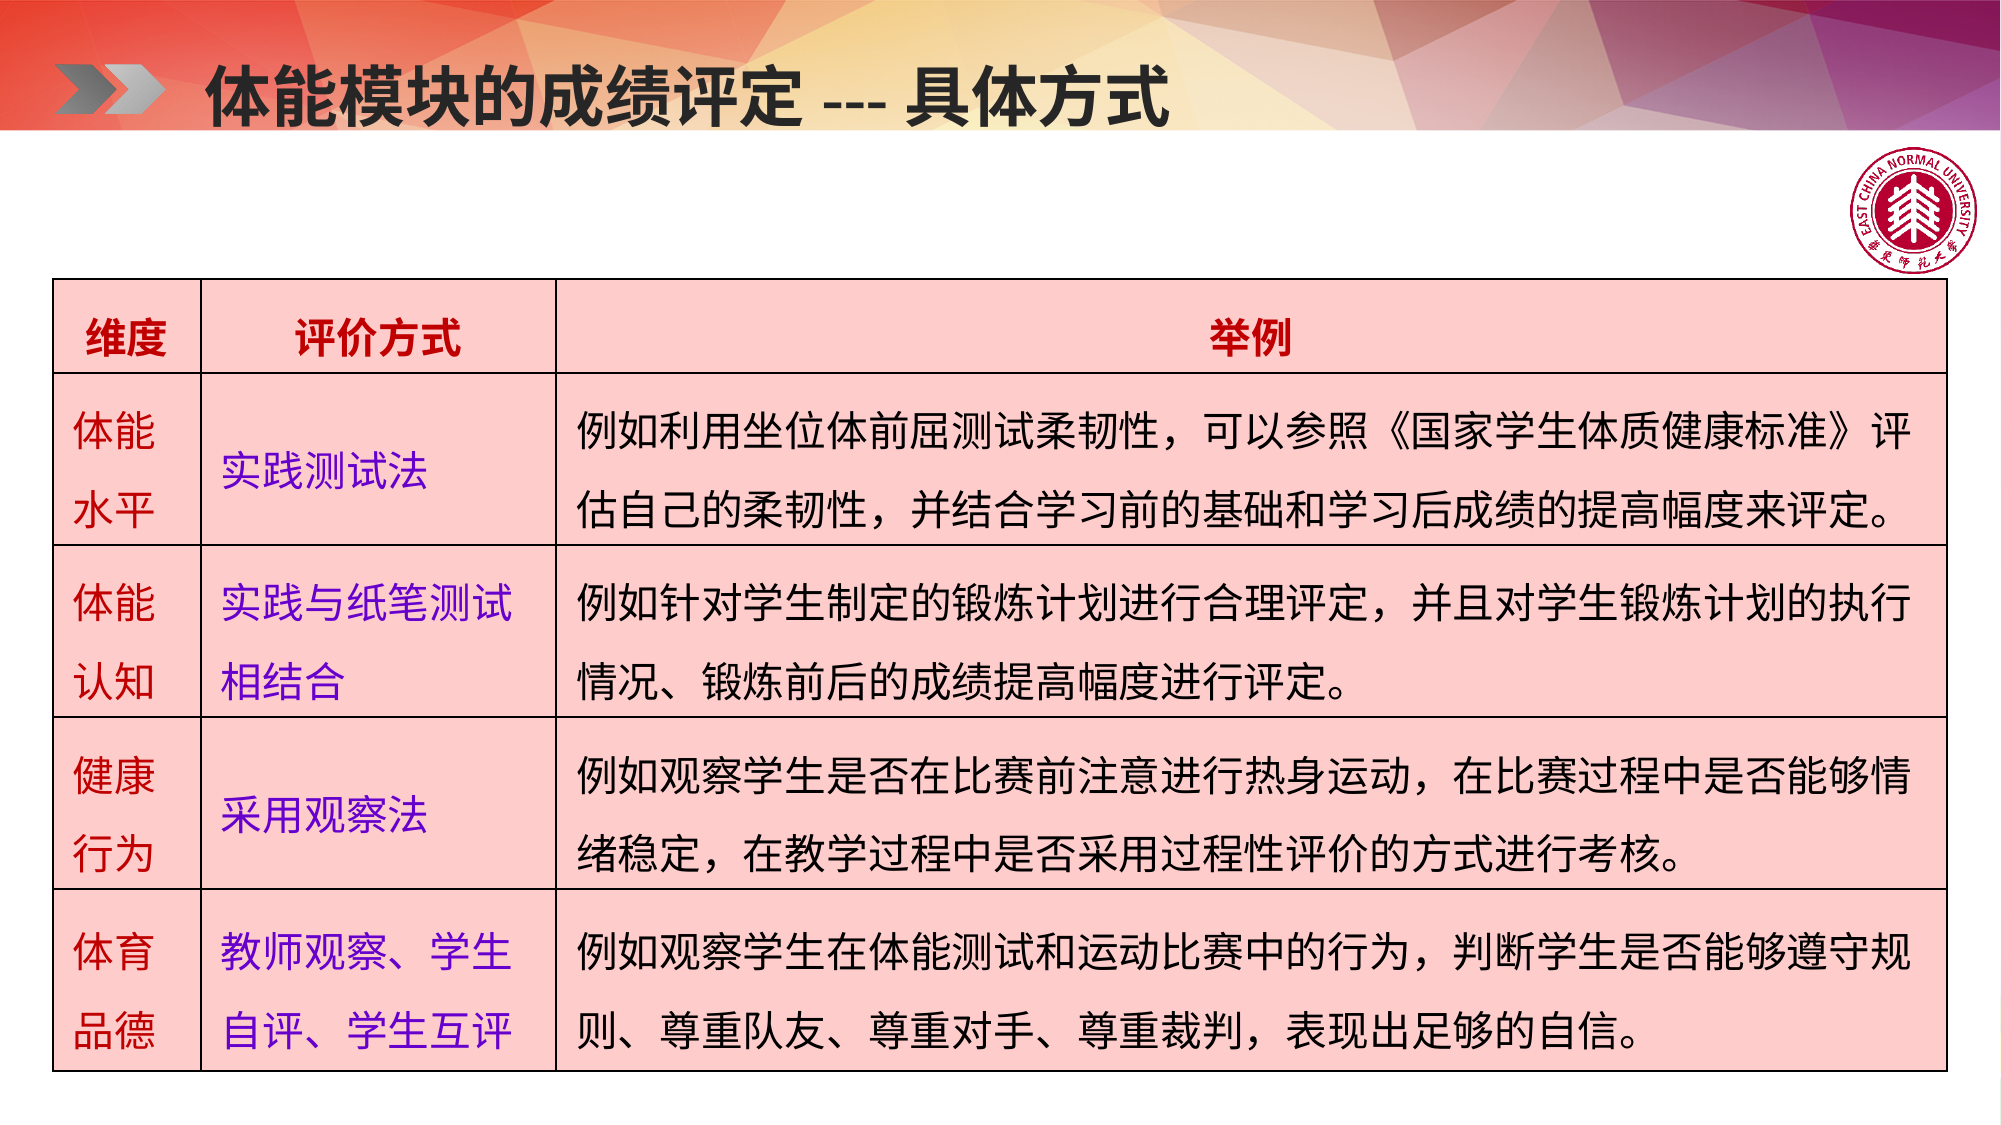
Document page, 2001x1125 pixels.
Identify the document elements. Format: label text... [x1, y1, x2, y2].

table_cell 例如观察学生是否在比赛前注意进行热身运动，在比赛过程中是否能够情绪稳定，在教学过程中是否采用过程性评价的方式进行考核。 [557, 718, 1946, 888]
picture [0, 0, 2001, 1125]
table_cell 实践与纸笔测试相结合 [202, 546, 555, 716]
table_cell 例如利用坐位体前屈测试柔韧性，可以参照《国家学生体质健康标准》评估自己的柔韧性，并结合学习前的基础和学习后成绩的提高幅度来评定。 [557, 374, 1946, 544]
text_box 体能模块的成绩评定---具体方式 [153, 20, 1498, 145]
table_cell 例如观察学生在体能测试和运动比赛中的行为，判断学生是否能够遵守规则、尊重队友、尊重对手、尊重裁判，表现出足够的自信。 [557, 890, 1946, 1070]
table_cell 体能水平 [54, 374, 200, 544]
table_header 维度 [54, 280, 200, 372]
table_cell 体能认知 [54, 546, 200, 716]
table_cell 教师观察、学生自评、学生互评 [202, 890, 555, 1070]
table_cell 健康行为 [54, 718, 200, 888]
table_cell 采用观察法 [202, 718, 555, 888]
table_header 评价方式 [202, 280, 555, 372]
picture [1850, 147, 1977, 274]
table_header 举例 [557, 280, 1946, 372]
table_cell 体育品德 [54, 890, 200, 1070]
table_cell 例如针对学生制定的锻炼计划进行合理评定，并且对学生锻炼计划的执行情况、锻炼前后的成绩提高幅度进行评定。 [557, 546, 1946, 716]
table_cell 实践测试法 [202, 374, 555, 544]
